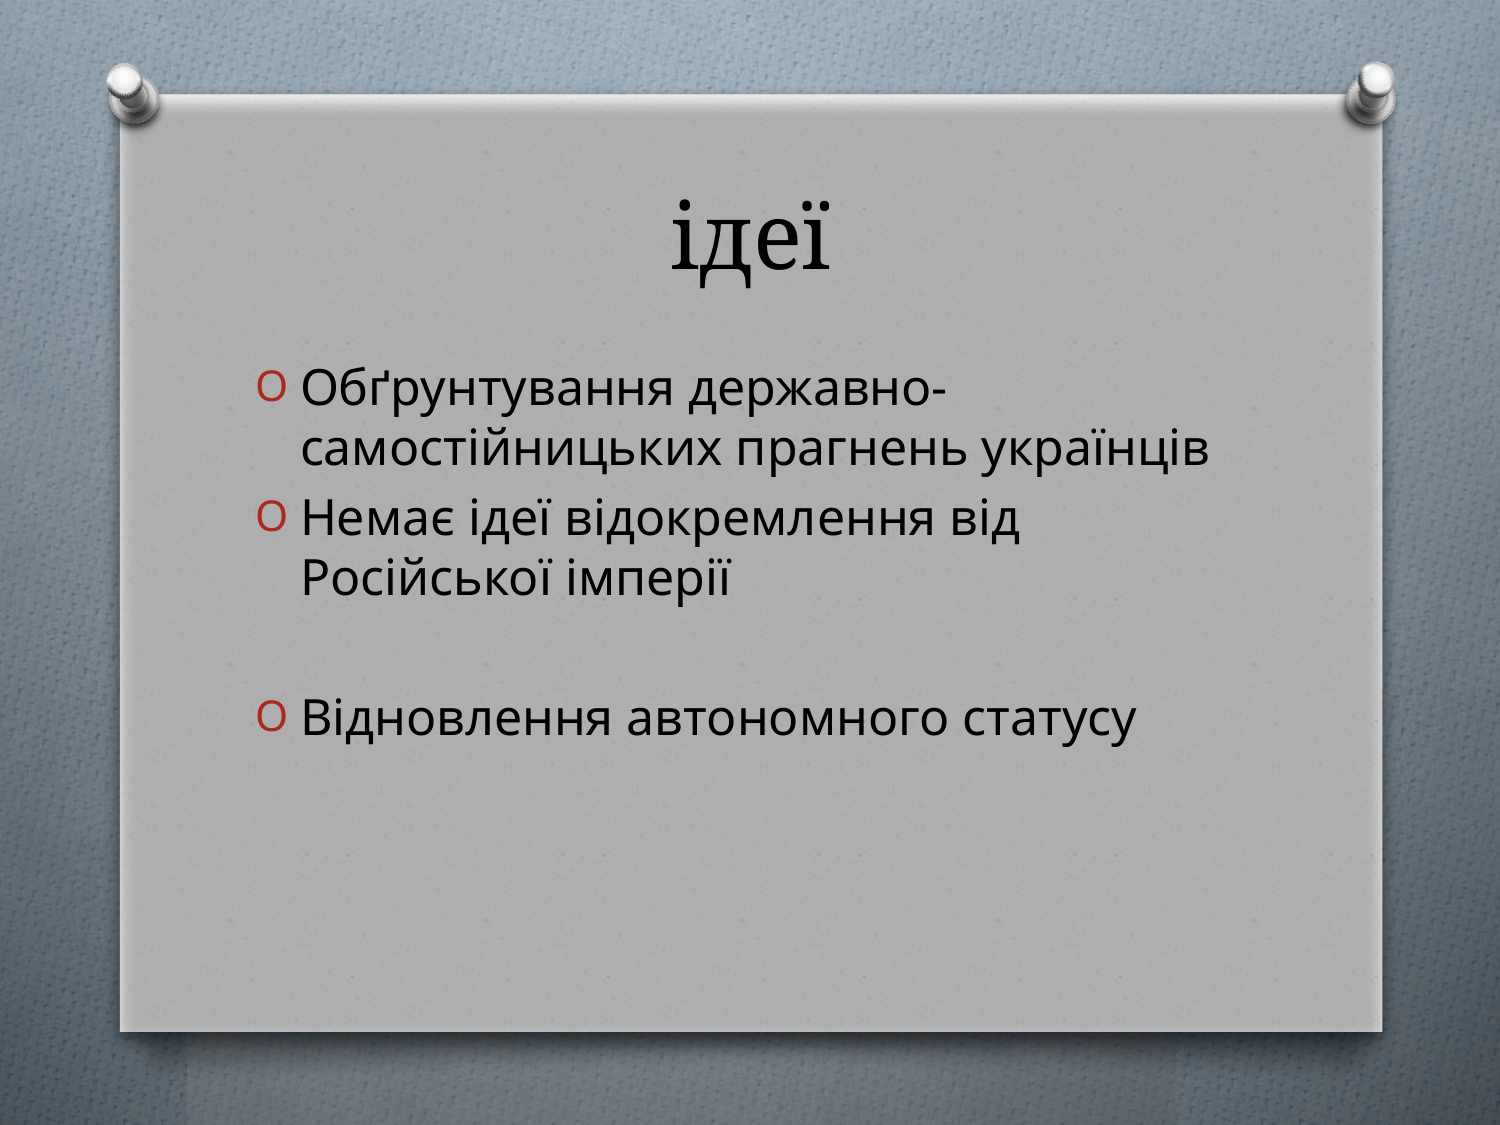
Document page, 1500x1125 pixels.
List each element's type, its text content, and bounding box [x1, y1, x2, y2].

picture [1317, 35, 1439, 156]
title ідеї [179, 134, 1323, 332]
list Обґрунтування державно-самостійницьких прагнень українців Немає ідеї відокремлення від Російської імперії Відновлення автономного статусу [240, 347, 1257, 939]
picture [75, 29, 198, 153]
